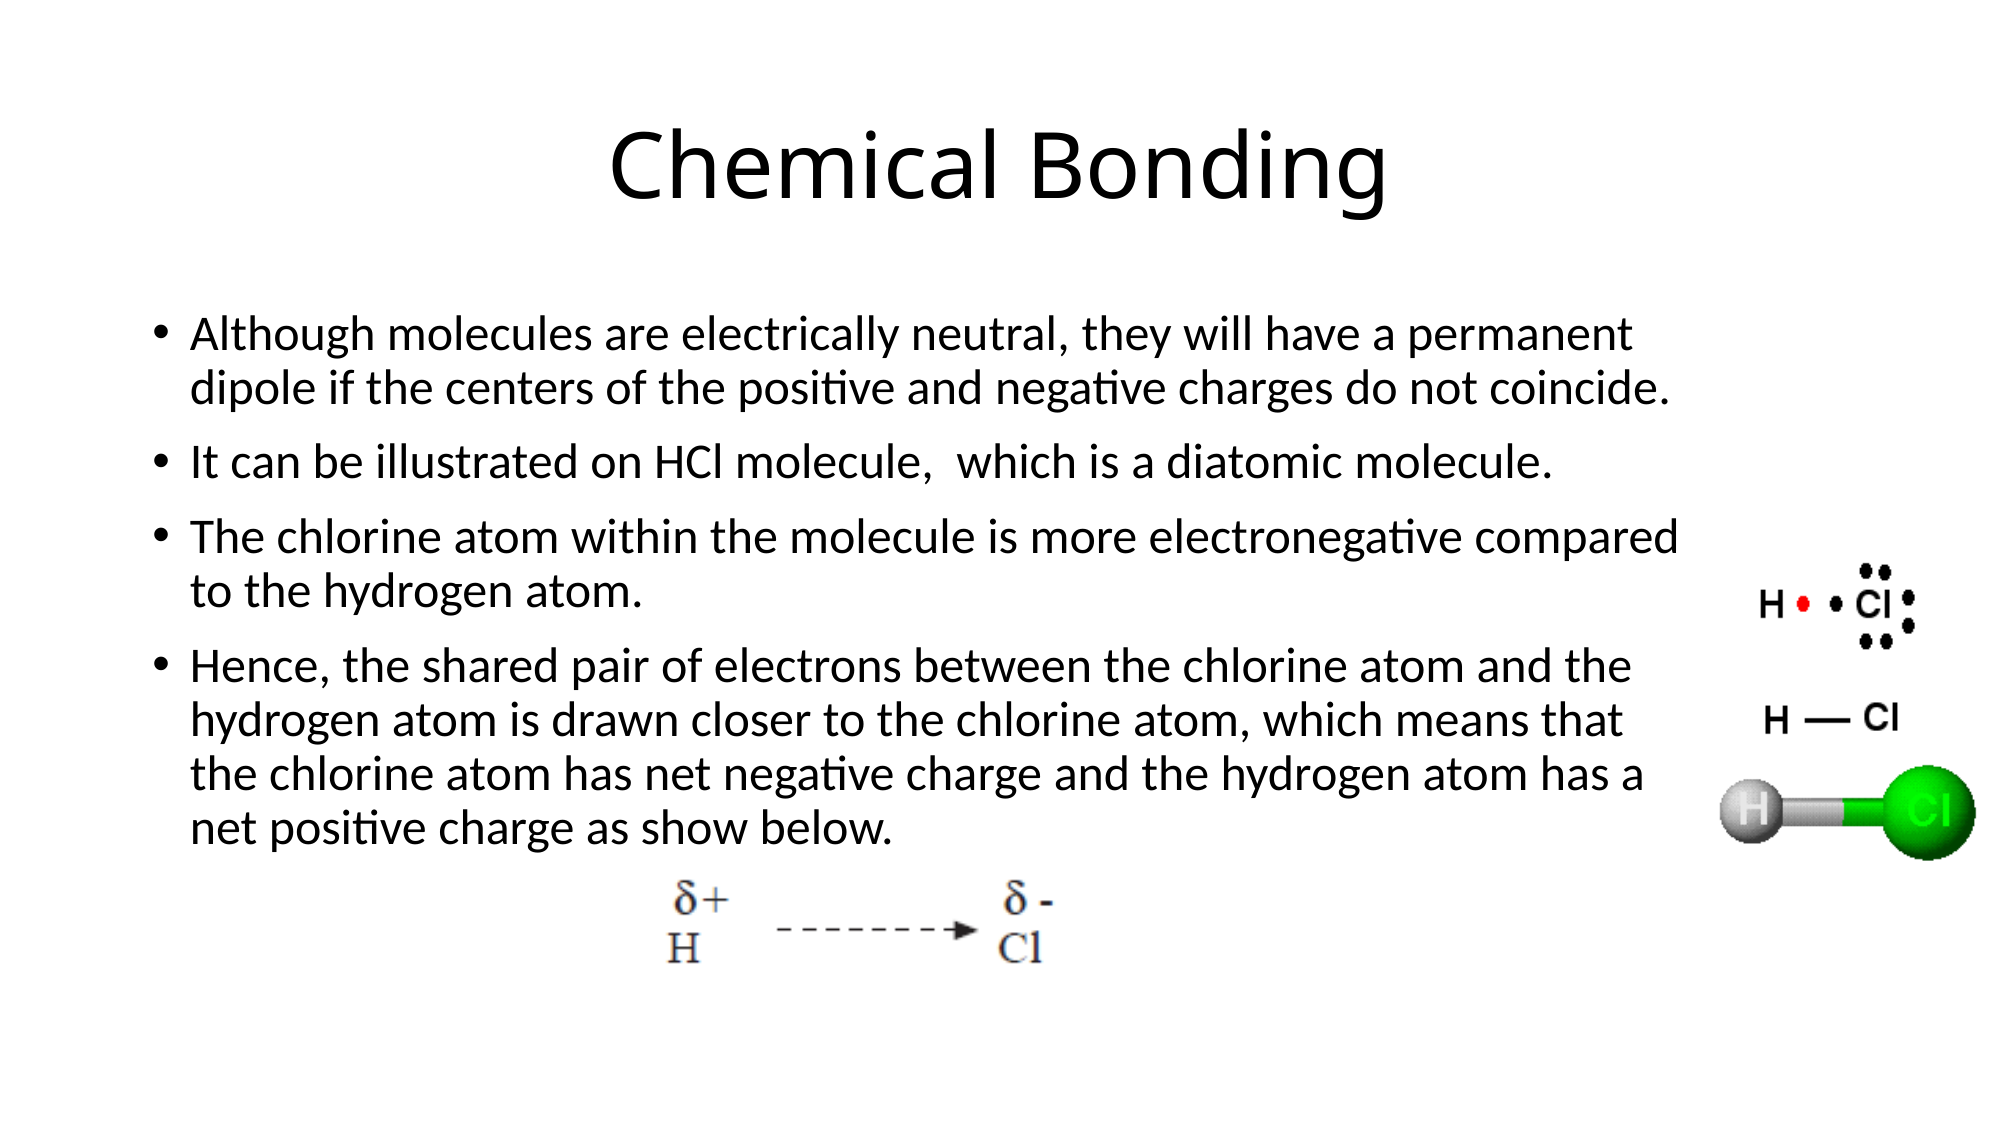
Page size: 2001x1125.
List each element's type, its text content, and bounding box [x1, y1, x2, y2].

picture [653, 874, 1058, 982]
picture [1714, 554, 1984, 886]
title Chemical Bonding [137, 59, 1863, 278]
list Although molecules are electrically neutral, they will have a permanent dipole if the centers of the positive and negative charges do not coincide. It can be illustrated on HCl molecule, which is a diatomic molecule. The chlorine atom within the molecule is more electronegative compared to the hydrogen atom. Hence, the shared pair of electrons between the chlorine atom and the hydrogen atom is drawn closer to the chlorine atom, which means that the chlorine atom has net negative charge and the hydrogen atom has a net positive charge as show below. [137, 299, 1715, 1014]
